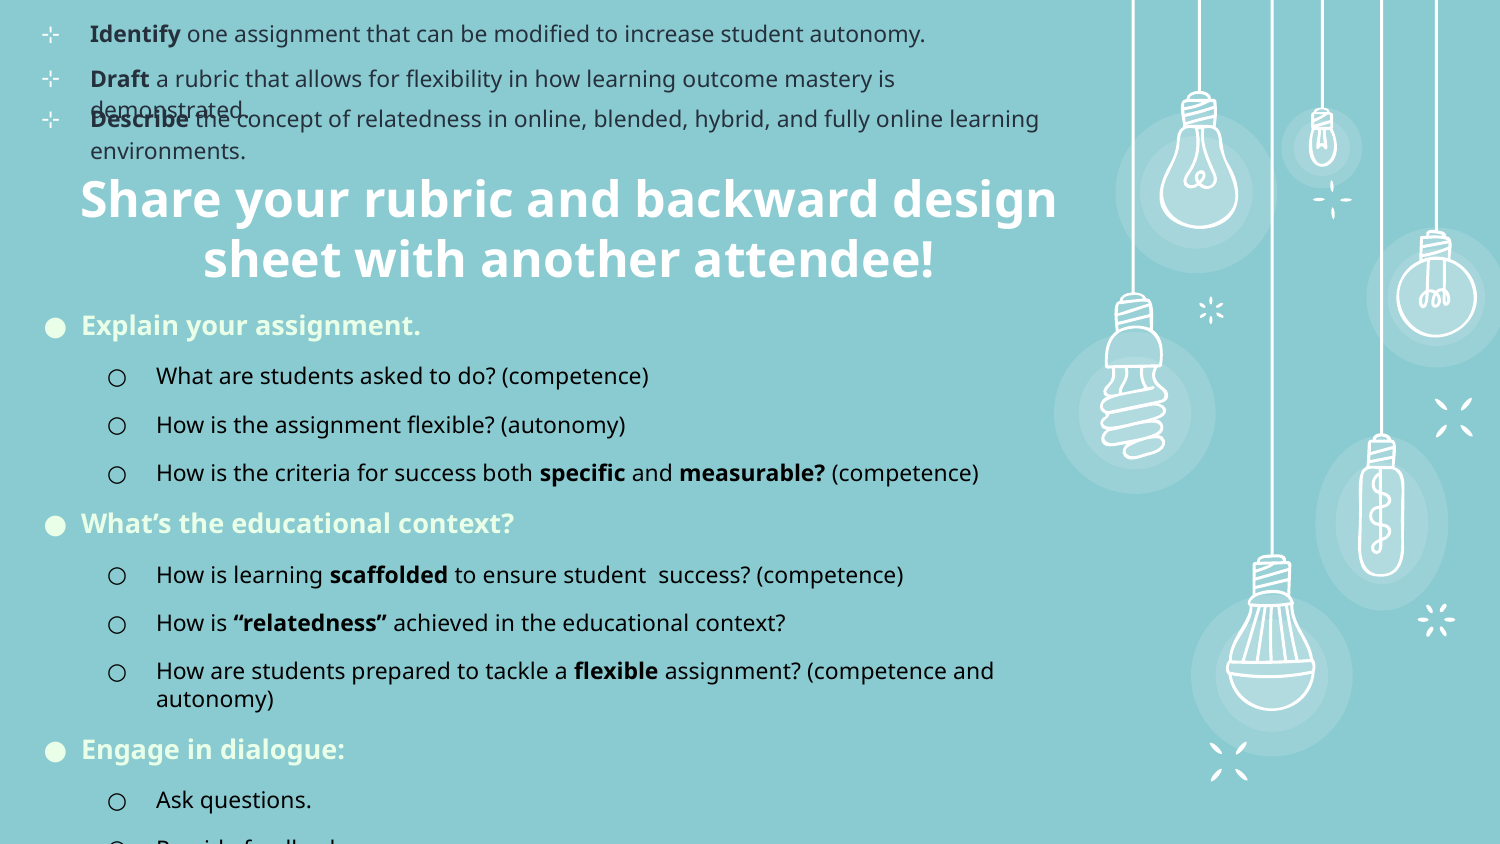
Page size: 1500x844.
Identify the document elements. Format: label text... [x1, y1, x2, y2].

text_box Share your rubric and backward design sheet with another attendee! Explain your assignment. What are students asked to do? (competence) How is the assignment flexible? (autonomy) How is the criteria for success both specific and measurable? (competence) What’s the educational context? How is learning scaffolded to ensure student success? (competence) How is “relatedness” achieved in the educational context? How are students prepared to tackle a flexible assignment? (competence and autonomy) Engage in dialogue: Ask questions. Provide feedback. [28, 152, 1111, 844]
text_box Describe the concept of relatedness in online, blended, hybrid, and fully online learning environments. [0, 85, 1111, 179]
text_box Draft a rubric that allows for flexibility in how learning outcome mastery is demonstrated. [0, 45, 1049, 85]
text_box Identify one assignment that can be modified to increase student autonomy. [0, 0, 1260, 63]
